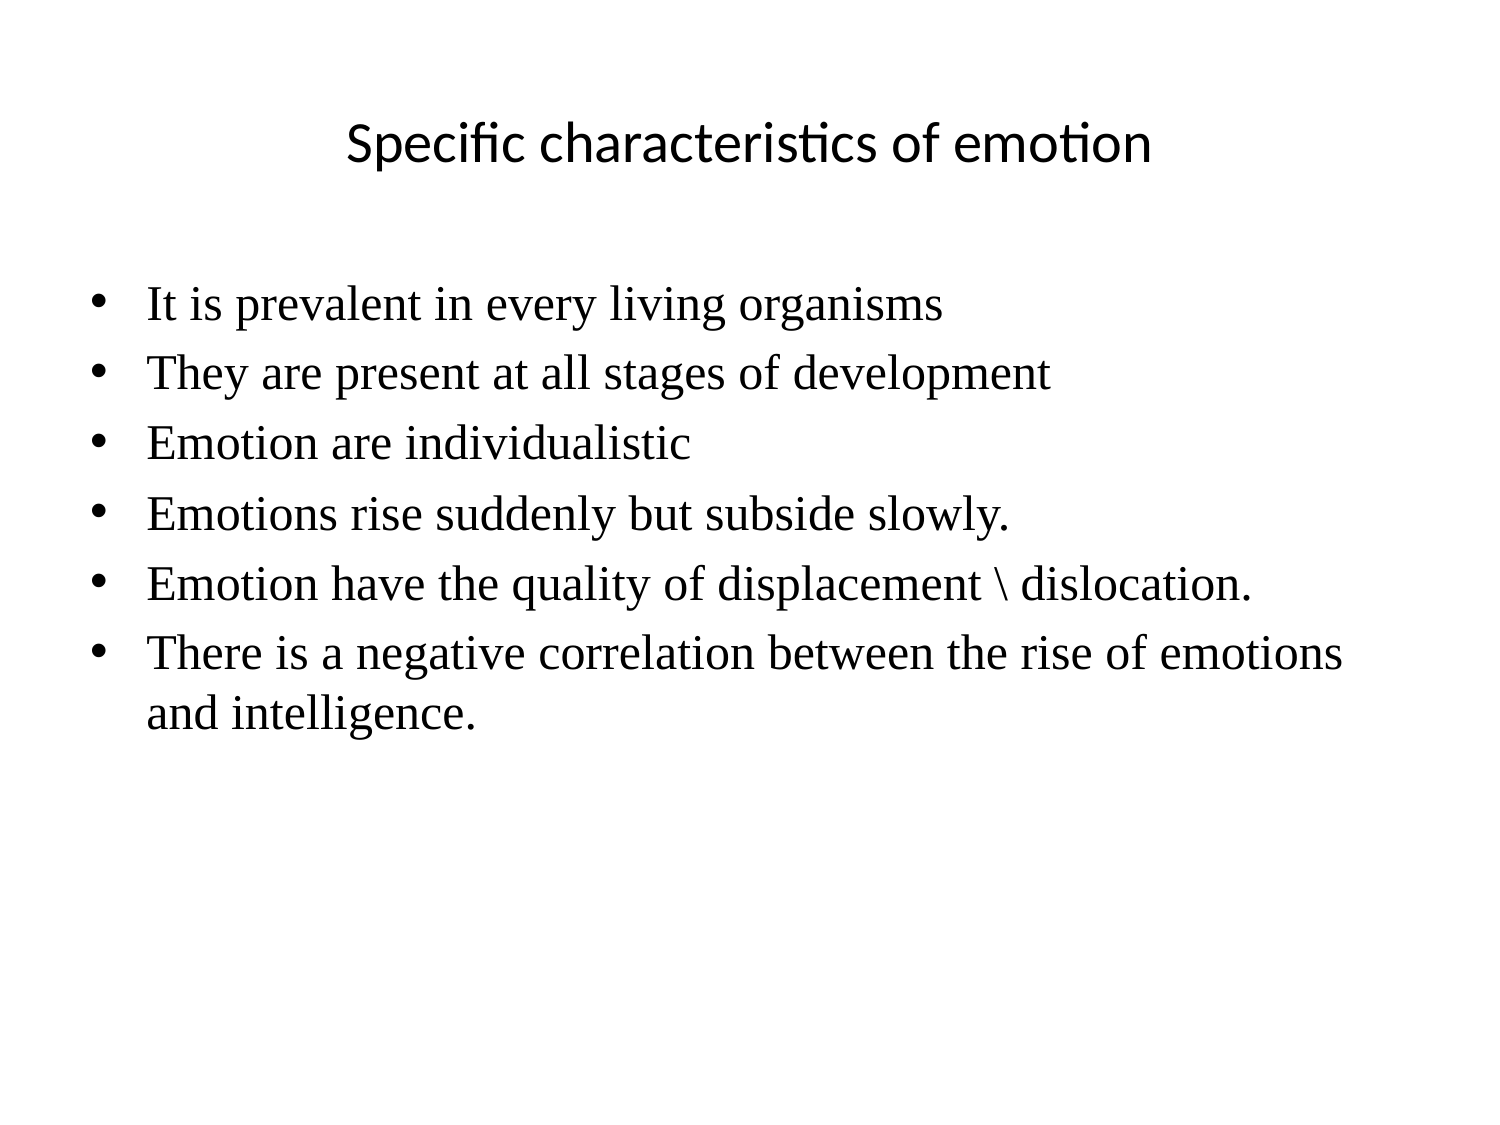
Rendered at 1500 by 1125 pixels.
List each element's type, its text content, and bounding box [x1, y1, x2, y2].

list It is prevalent in every living organisms They are present at all stages of development Emotion are individualistic Emotions rise suddenly but subside slowly. Emotion have the quality of displacement \ dislocation. There is a negative correlation between the rise of emotions and intelligence. [75, 262, 1425, 1005]
title Specific characteristics of emotion [75, 45, 1425, 233]
